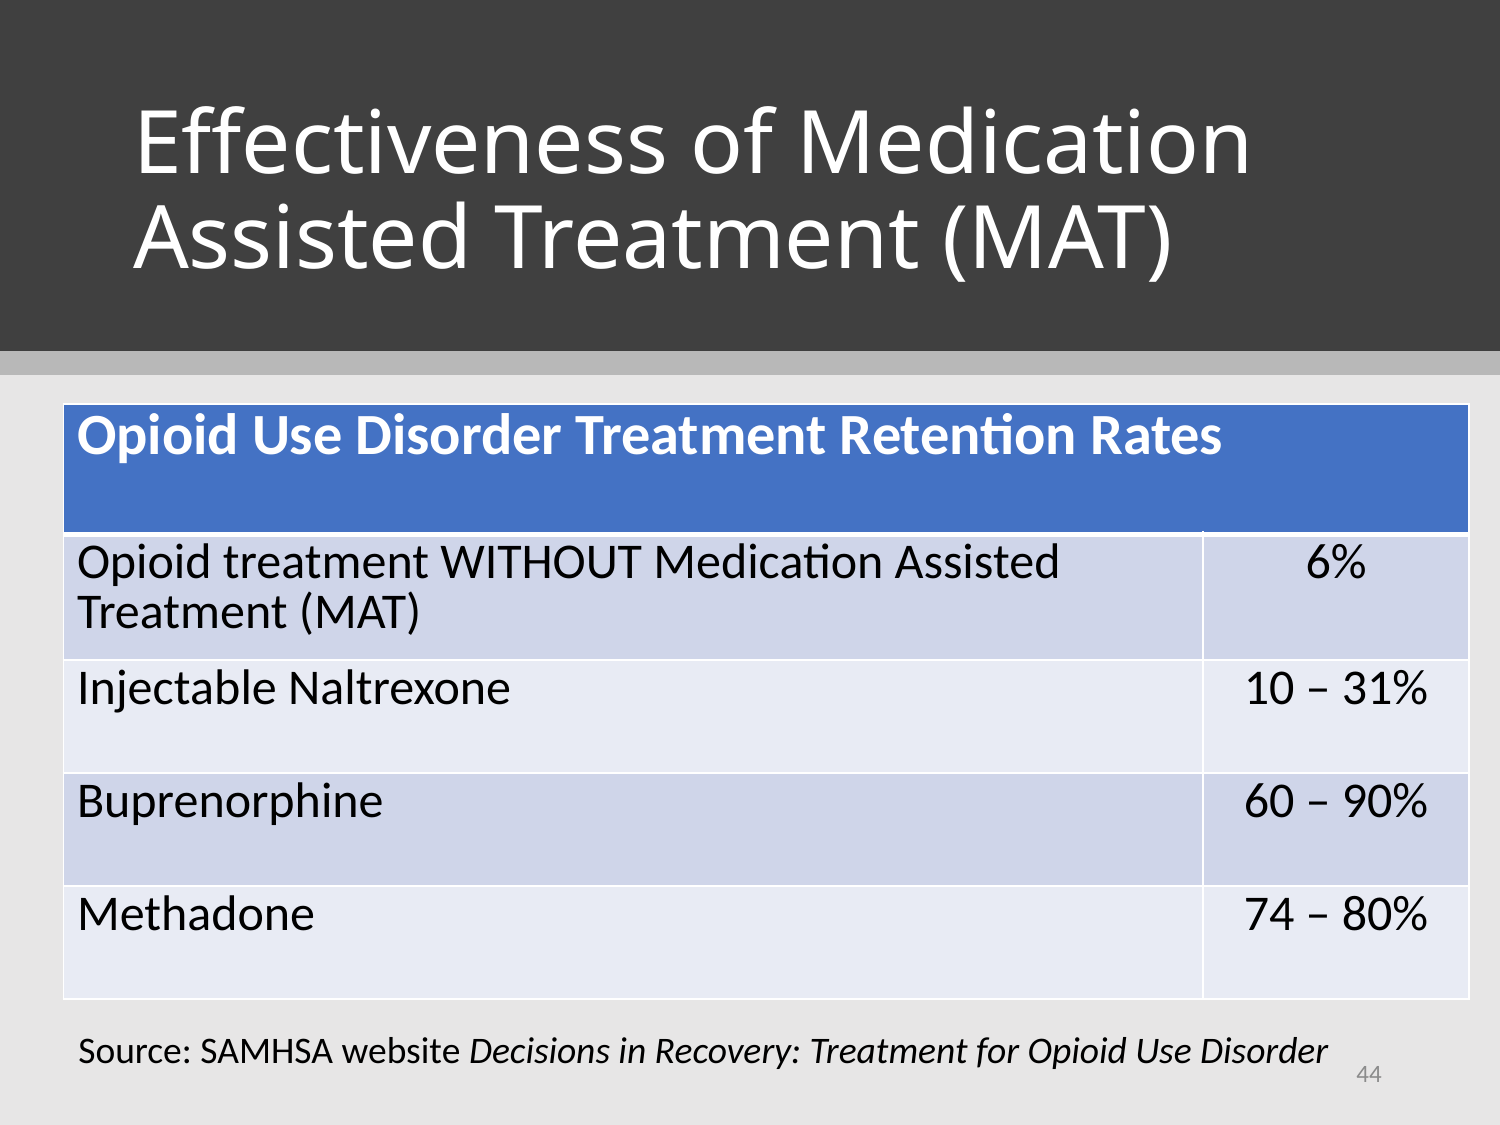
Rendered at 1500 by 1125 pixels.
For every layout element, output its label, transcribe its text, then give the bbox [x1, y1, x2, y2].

table_cell Opioid treatment WITHOUT Medication Assisted Treatment (MAT) [64, 537, 1202, 659]
table_cell 6% [1204, 537, 1468, 659]
text_box Source: SAMHSA website Decisions in Recovery: Treatment for Opioid Use Disorder [63, 1018, 1415, 1078]
slide_number 44 [1059, 1042, 1397, 1103]
text_box [0, 350, 1500, 376]
table_cell Injectable Naltrexone [64, 661, 1202, 772]
table_cell 74 – 80% [1204, 887, 1468, 998]
text_box [0, 376, 1500, 1125]
table_cell Buprenorphine [64, 774, 1202, 885]
table_header Opioid Use Disorder Treatment Retention Rates [64, 405, 1468, 532]
table_cell Methadone [64, 887, 1202, 998]
title Effectiveness of Medication Assisted Treatment (MAT) [118, 71, 1383, 295]
table_cell 60 – 90% [1204, 774, 1468, 885]
text_box [0, 0, 1500, 350]
table_cell 10 – 31% [1204, 661, 1468, 772]
